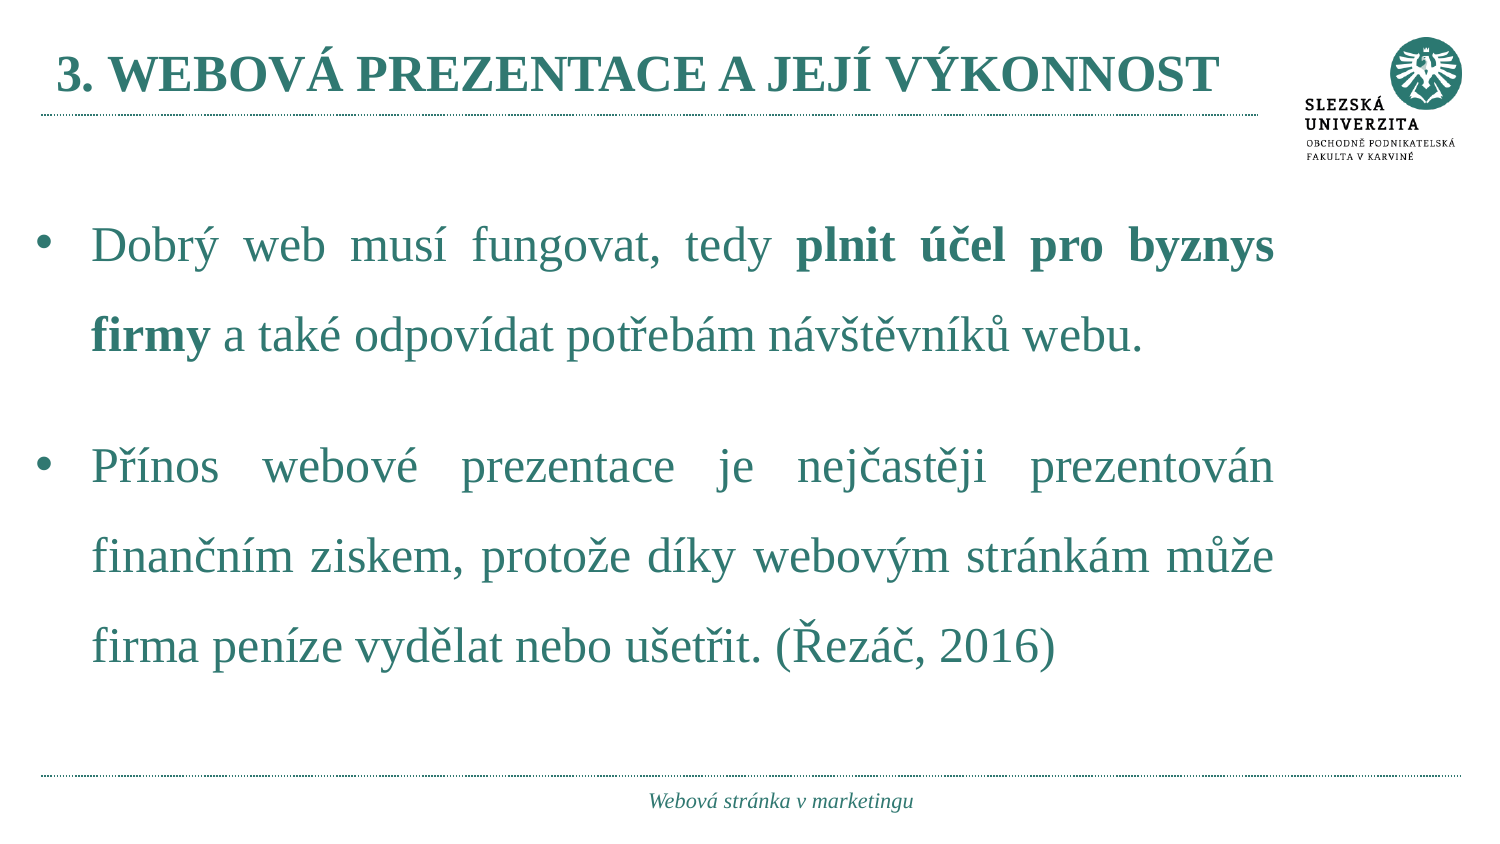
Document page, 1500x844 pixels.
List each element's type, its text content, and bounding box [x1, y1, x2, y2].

picture [1305, 37, 1462, 160]
text_box Dobrý web musí fungovat, tedy plnit účel pro byznys firmy a také odpovídat potřebám návštěvníků webu. Přínos webové prezentace je nejčastěji prezentován finančním ziskem, protože díky webovým stránkám může firma peníze vydělat nebo ušetřit. (Řezáč, 2016) [20, 173, 1291, 681]
text_box Webová stránka v marketingu [371, 776, 1191, 822]
title 3. WEBOVÁ PREZENTACE A JEJÍ VÝKONNOST [41, 32, 1270, 116]
